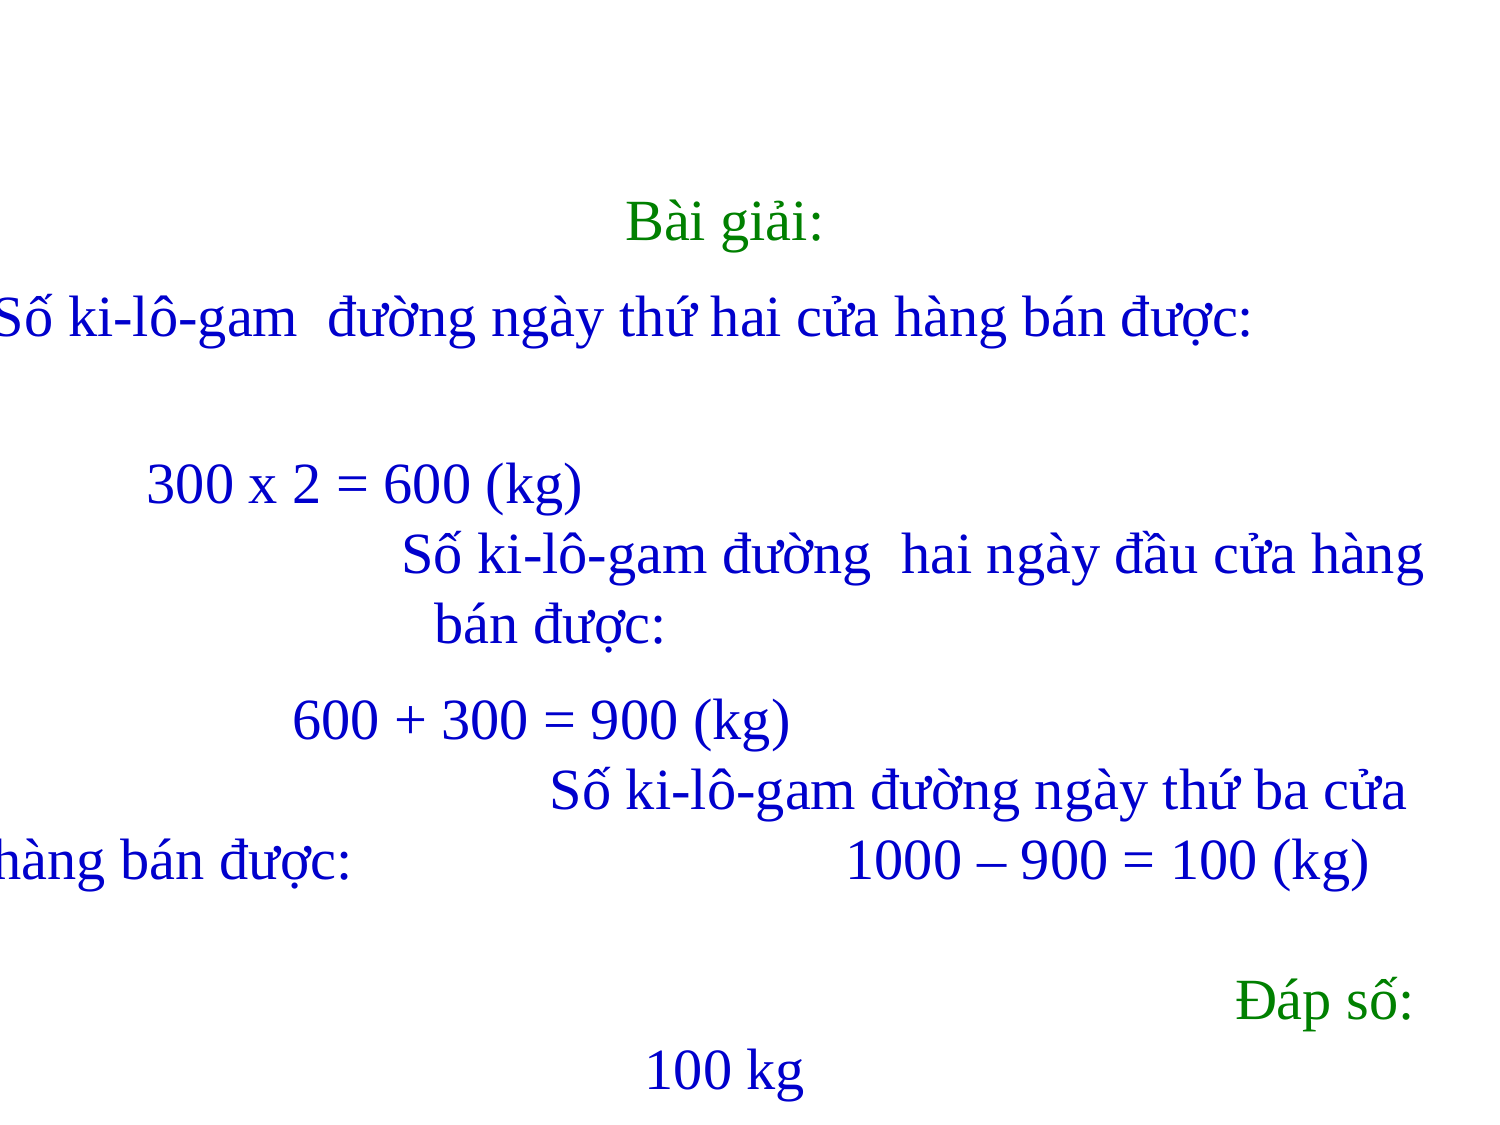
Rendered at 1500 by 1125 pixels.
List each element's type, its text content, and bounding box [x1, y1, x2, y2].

text_box Bài giải: Số ki-lô-gam đường ngày thứ hai cửa hàng bán được: 300 x 2 = 600 (kg) Số ki-lô-gam đường hai ngày đầu cửa hàng bán được: 600 + 300 = 900 (kg) Số ki-lô-gam đường ngày thứ ba cửa hàng bán được: 1000 – 900 = 100 (kg) Đáp số: 100 kg [0, 174, 1475, 1109]
